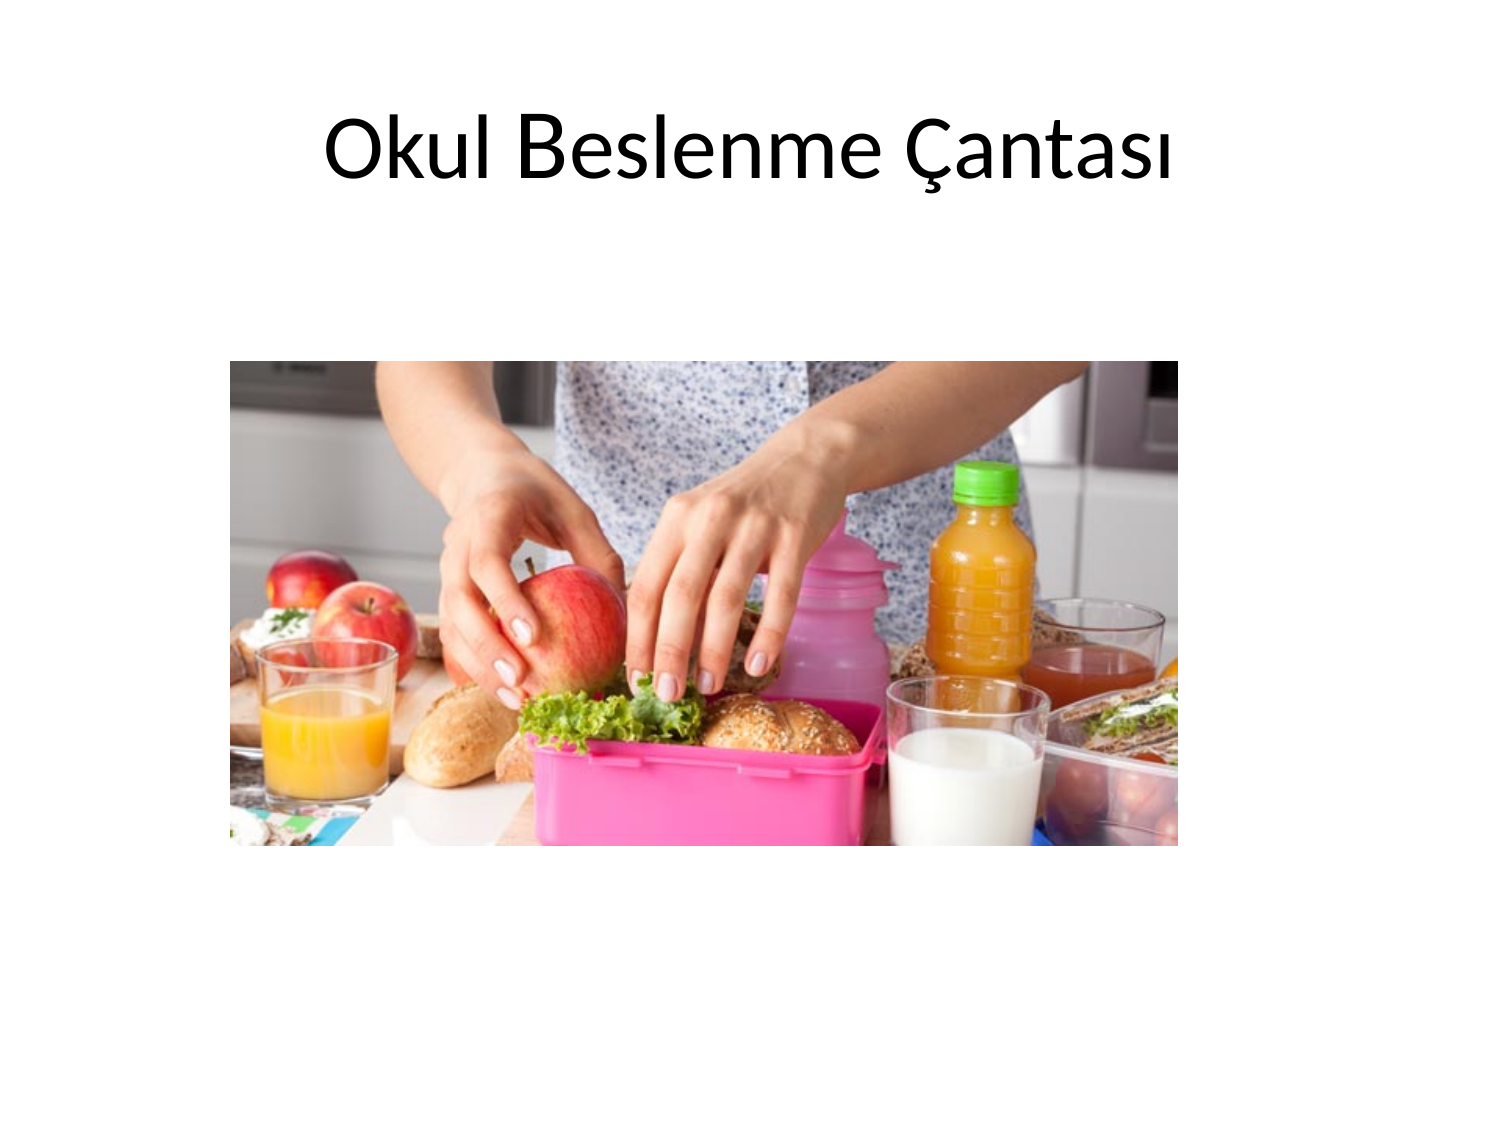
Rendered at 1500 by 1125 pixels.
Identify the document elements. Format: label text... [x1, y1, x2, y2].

picture [229, 361, 1178, 847]
title Okul Beslenme Çantası [75, 45, 1425, 233]
